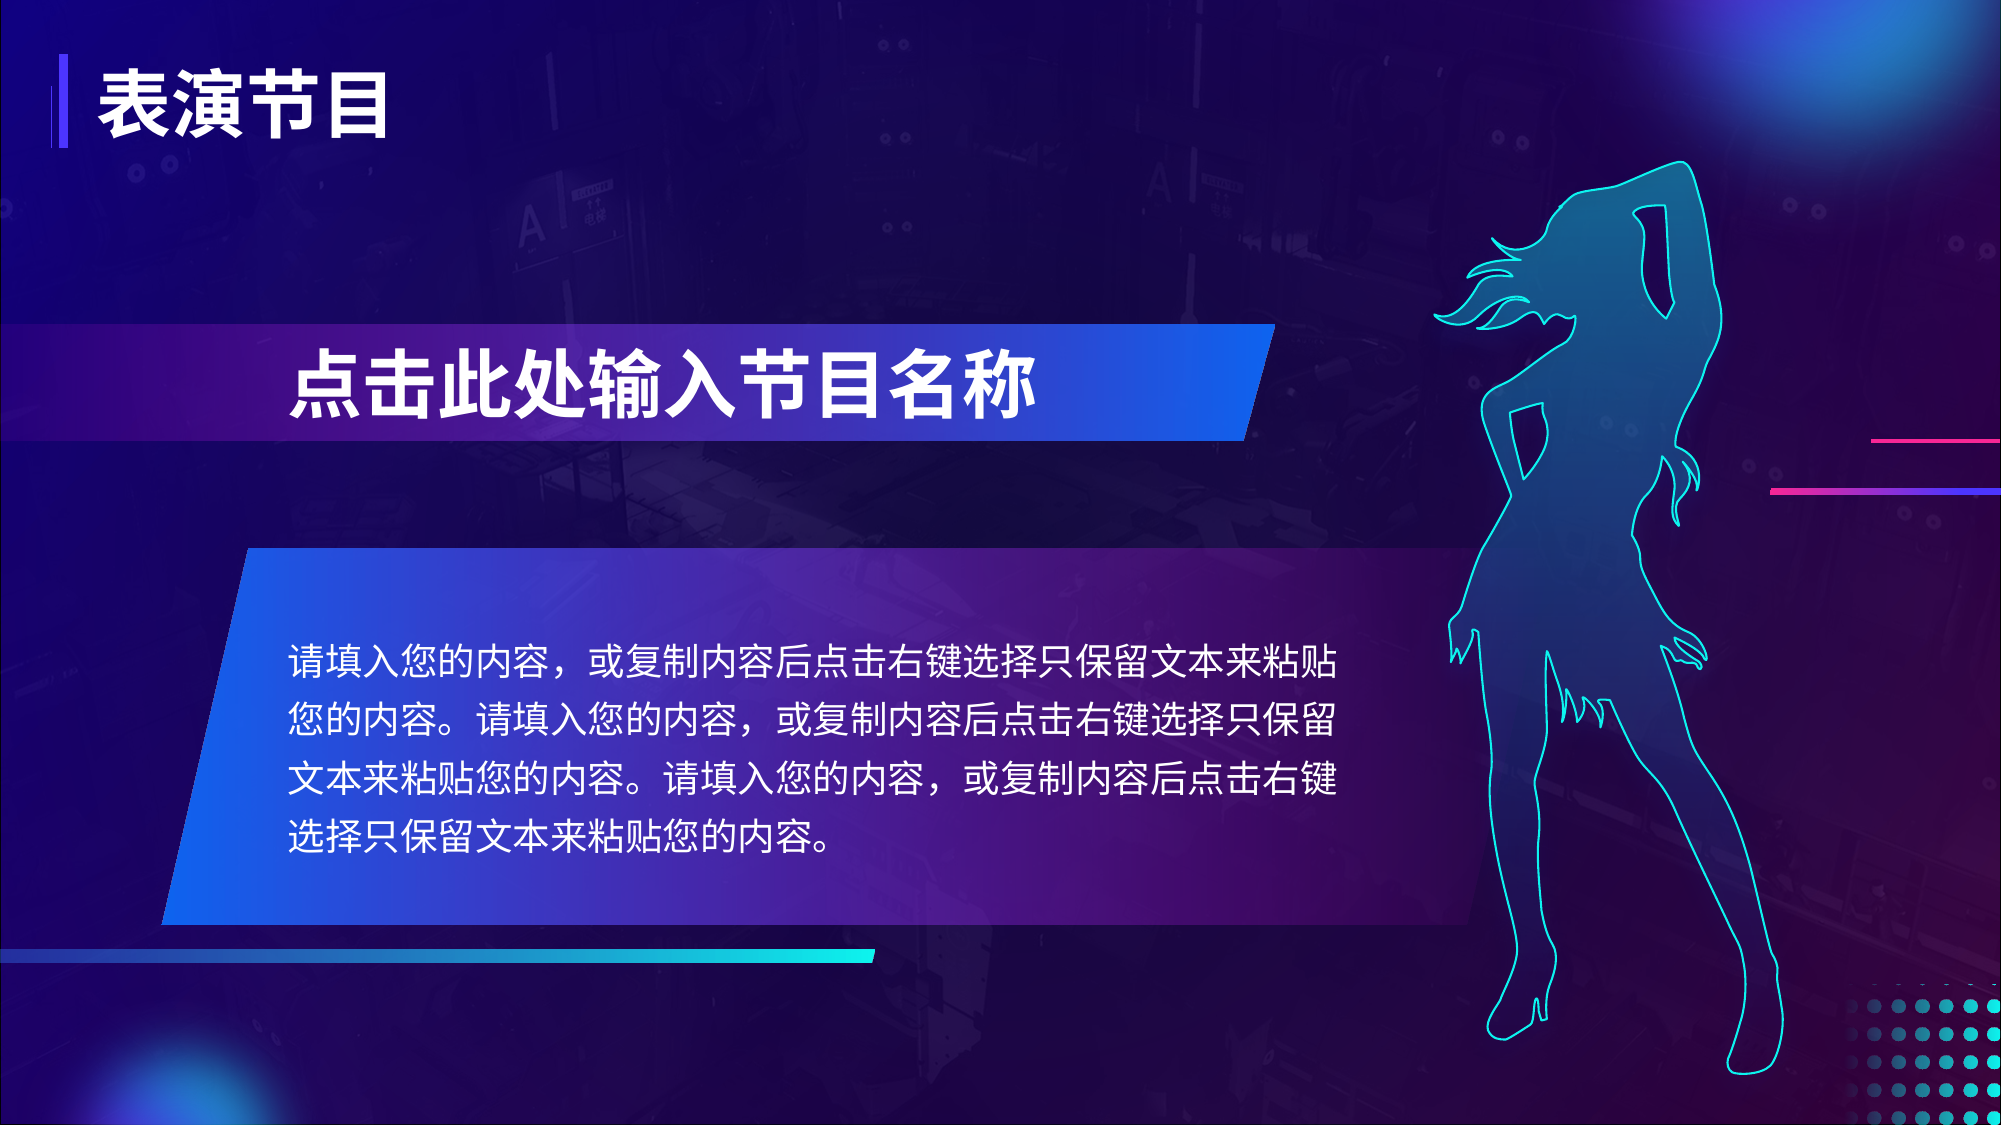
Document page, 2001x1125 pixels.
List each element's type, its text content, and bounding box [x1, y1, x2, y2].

text_box [0, 948, 876, 964]
text_box 请填入您的内容，或复制内容后点击右键选择只保留文本来粘贴您的内容。请填入您的内容，或复制内容后点击右键选择只保留文本来粘贴您的内容。请填入您的内容，或复制内容后点击右键选择只保留文本来粘贴您的内容。 [273, 617, 1360, 866]
text_box [1768, 486, 2000, 497]
picture [0, 0, 2001, 1125]
title 表演节目 [81, 59, 1807, 153]
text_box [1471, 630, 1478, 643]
text_box [0, 323, 1276, 442]
text_box 点击此处输入节目名称 [273, 329, 1128, 435]
text_box [160, 547, 1487, 926]
text_box [1434, 161, 1783, 1074]
text_box 文艺演出 [1444, 629, 1491, 839]
